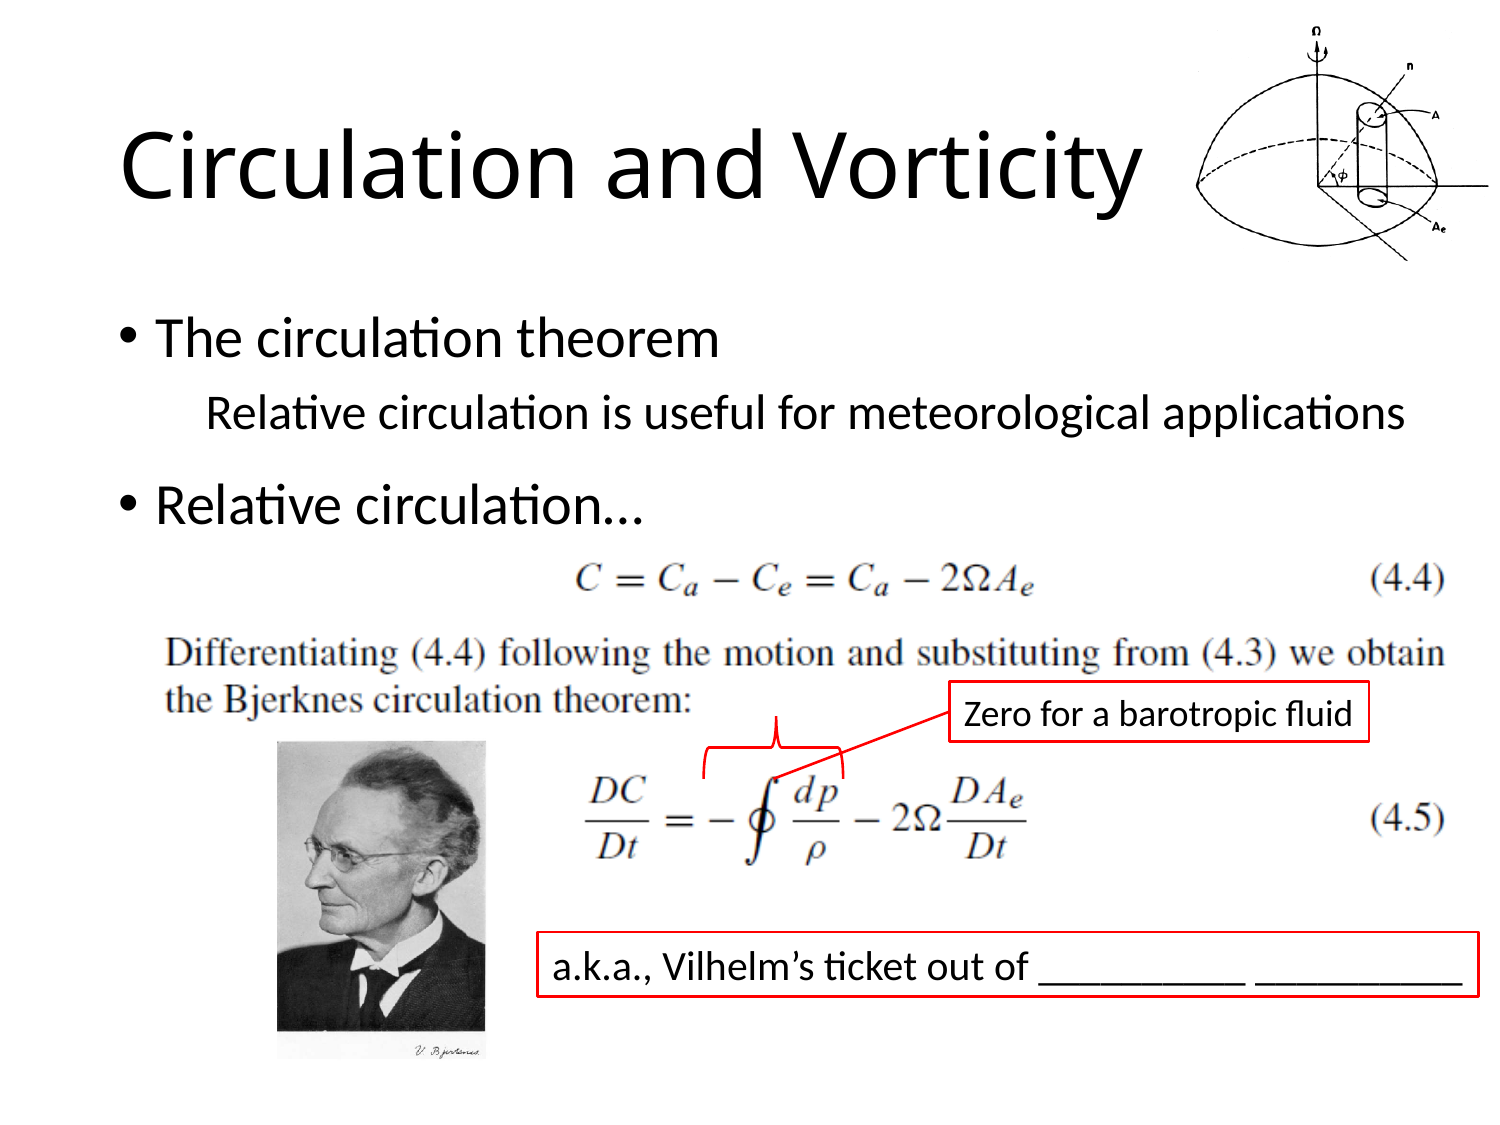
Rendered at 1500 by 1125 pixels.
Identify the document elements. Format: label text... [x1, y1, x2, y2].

title Circulation and Vorticity [103, 59, 1397, 278]
text_box a.k.a., Vilhelm’s ticket out of __________ __________ [537, 931, 1479, 997]
list The circulation theorem Relative circulation… [103, 299, 1397, 1107]
picture [1184, 23, 1490, 264]
text_box Relative circulation is useful for meteorological applications [190, 371, 1422, 447]
picture [156, 558, 1456, 1072]
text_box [776, 712, 947, 717]
